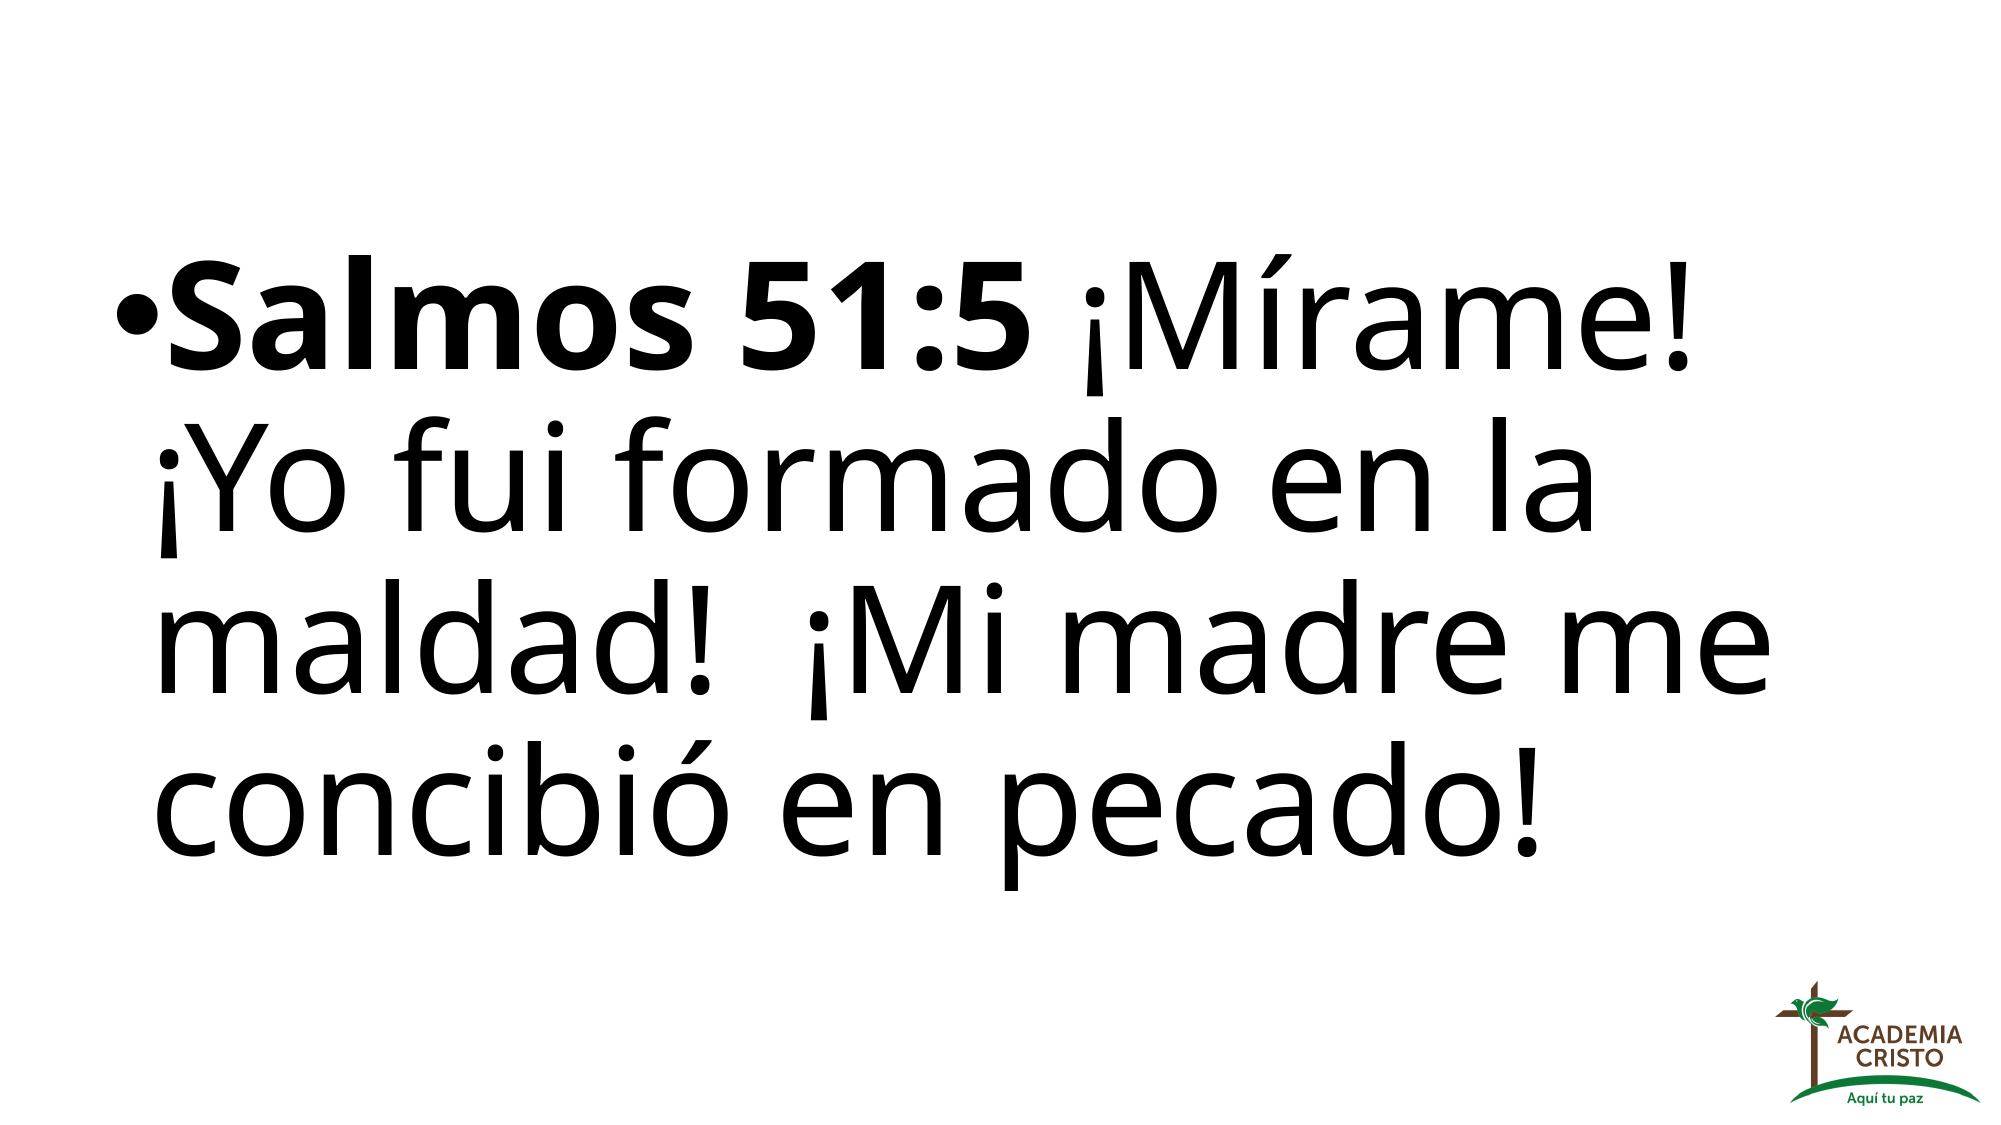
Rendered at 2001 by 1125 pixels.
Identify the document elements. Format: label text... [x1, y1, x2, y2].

picture [1759, 972, 2000, 1125]
list Salmos 51:5 ¡Mírame! ¡Yo fui formado en la maldad! ¡Mi madre me concibió en pecado! [96, 76, 1917, 1062]
